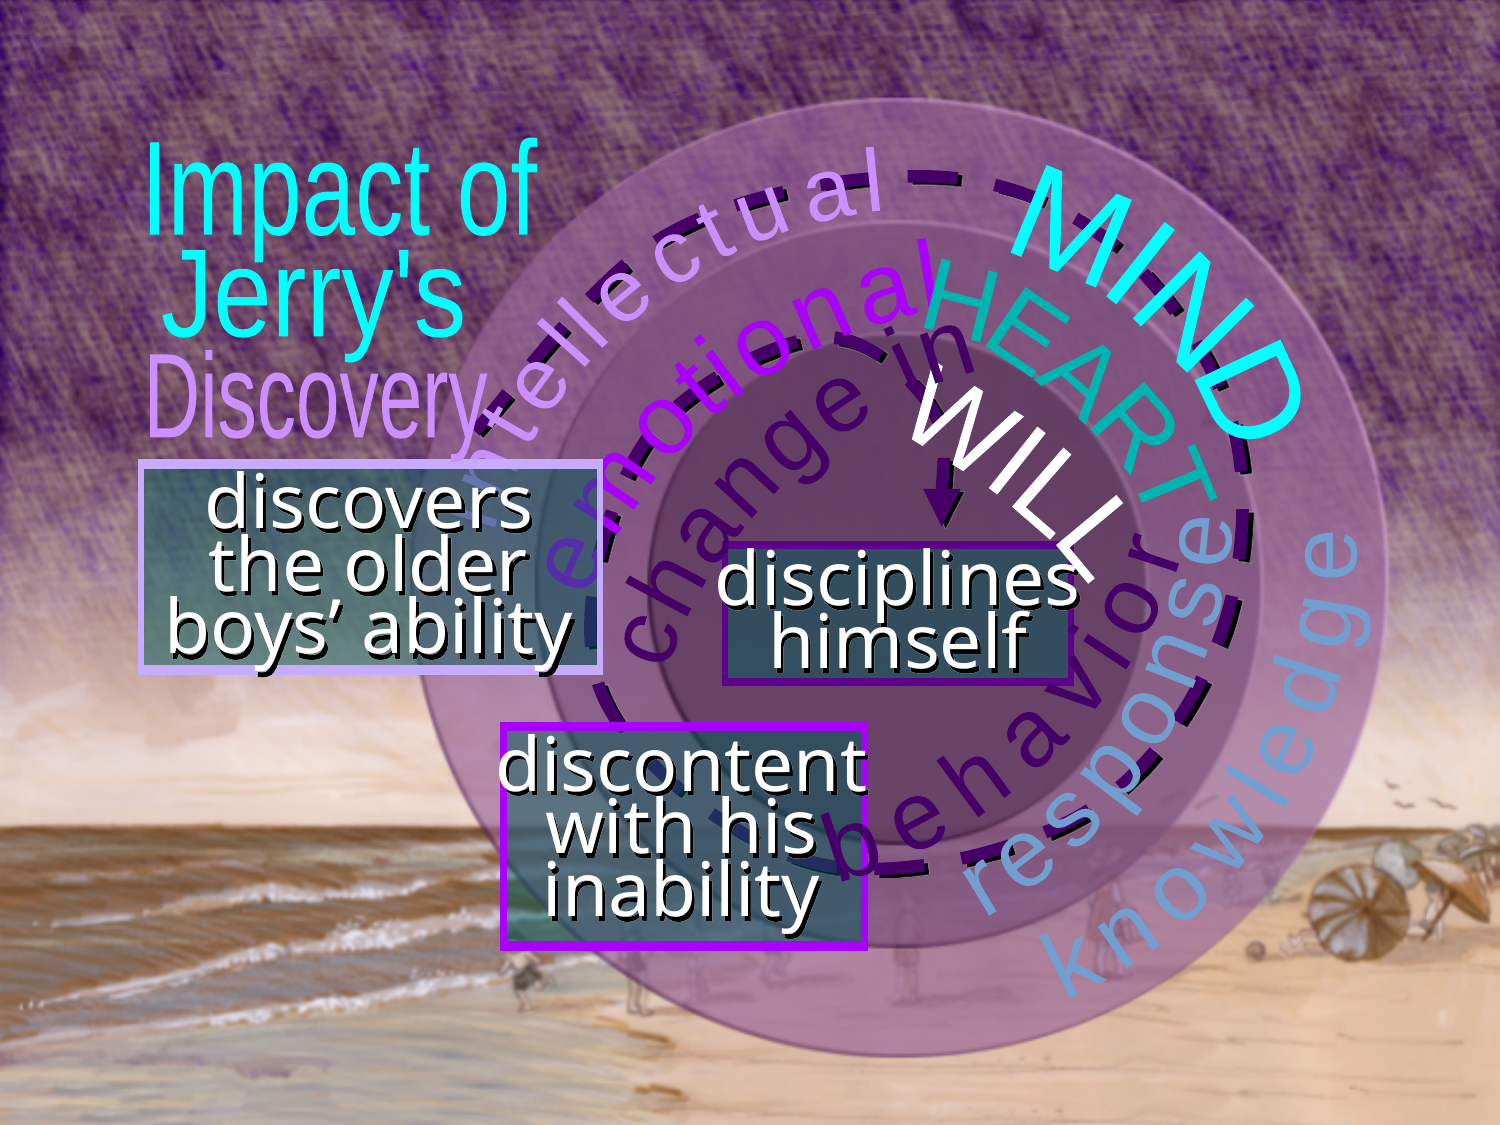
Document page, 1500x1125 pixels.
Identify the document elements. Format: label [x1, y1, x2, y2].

text_box [418, 199, 494, 460]
text_box [418, 686, 1315, 1026]
text_box [499, 143, 1326, 969]
picture [0, 0, 1500, 1125]
text_box [578, 411, 1217, 786]
text_box [137, 462, 573, 678]
text_box [474, 724, 888, 948]
